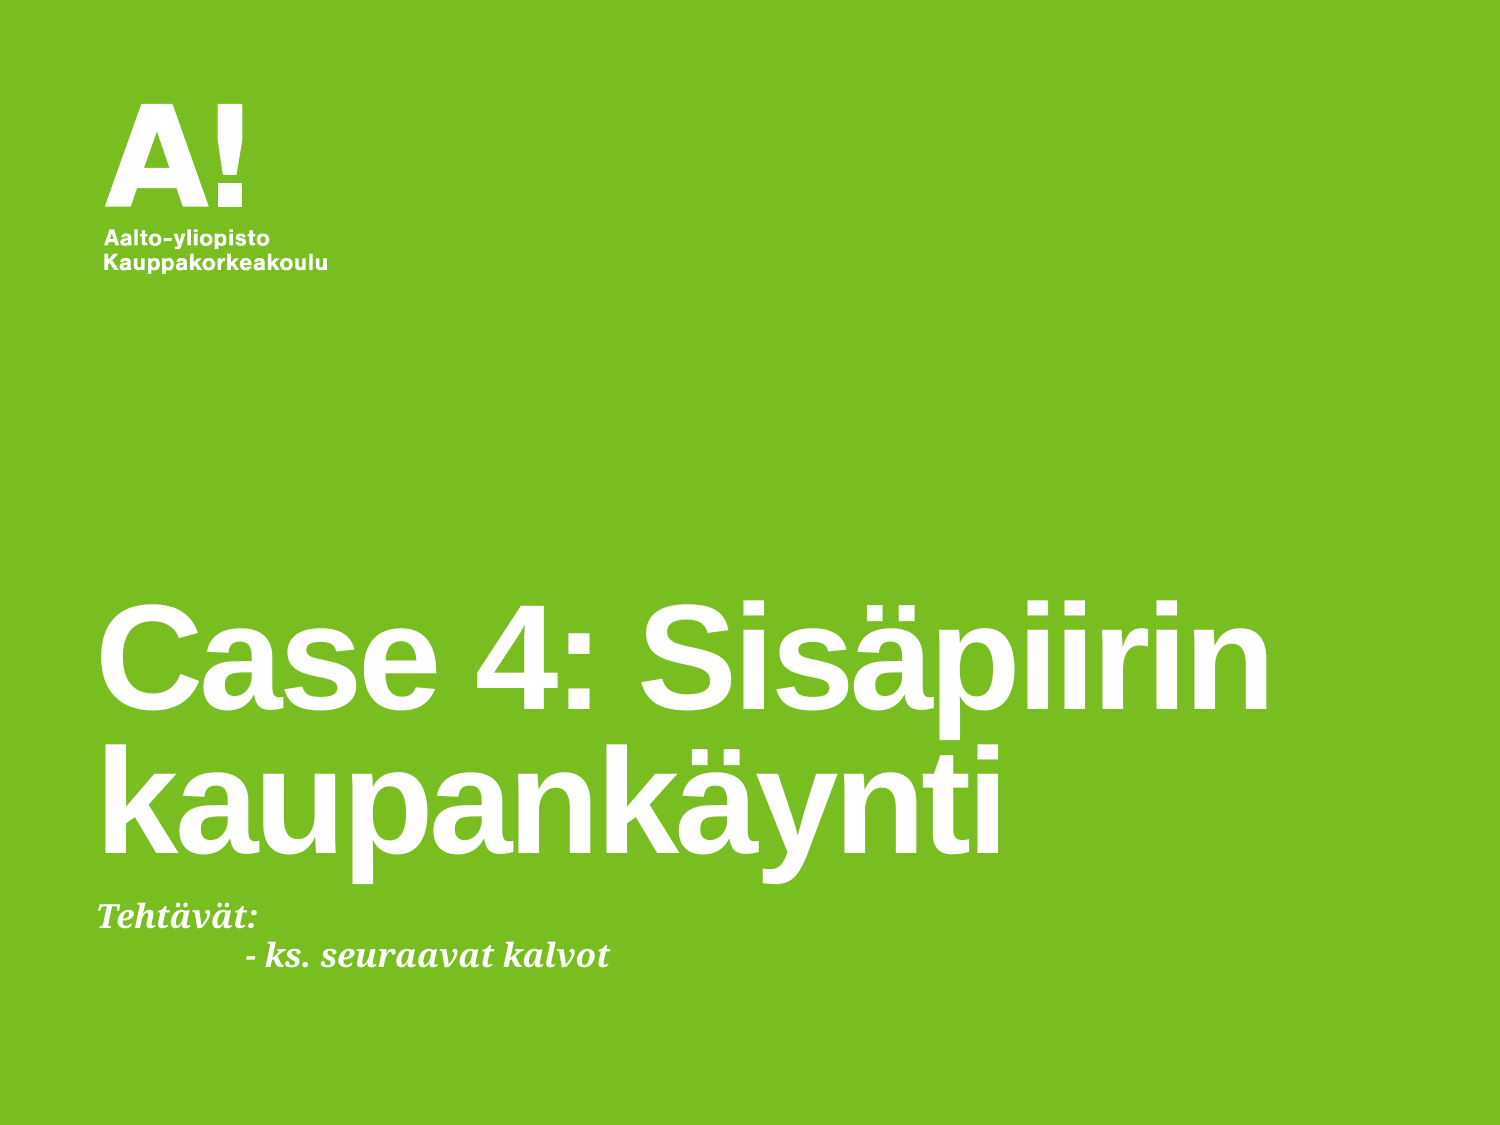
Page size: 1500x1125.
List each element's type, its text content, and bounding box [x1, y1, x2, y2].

subtitle Tehtävät: - ks. seuraavat kalvot [95, 894, 979, 1025]
title Case 4: Sisäpiirin kaupankäynti [95, 449, 1405, 882]
